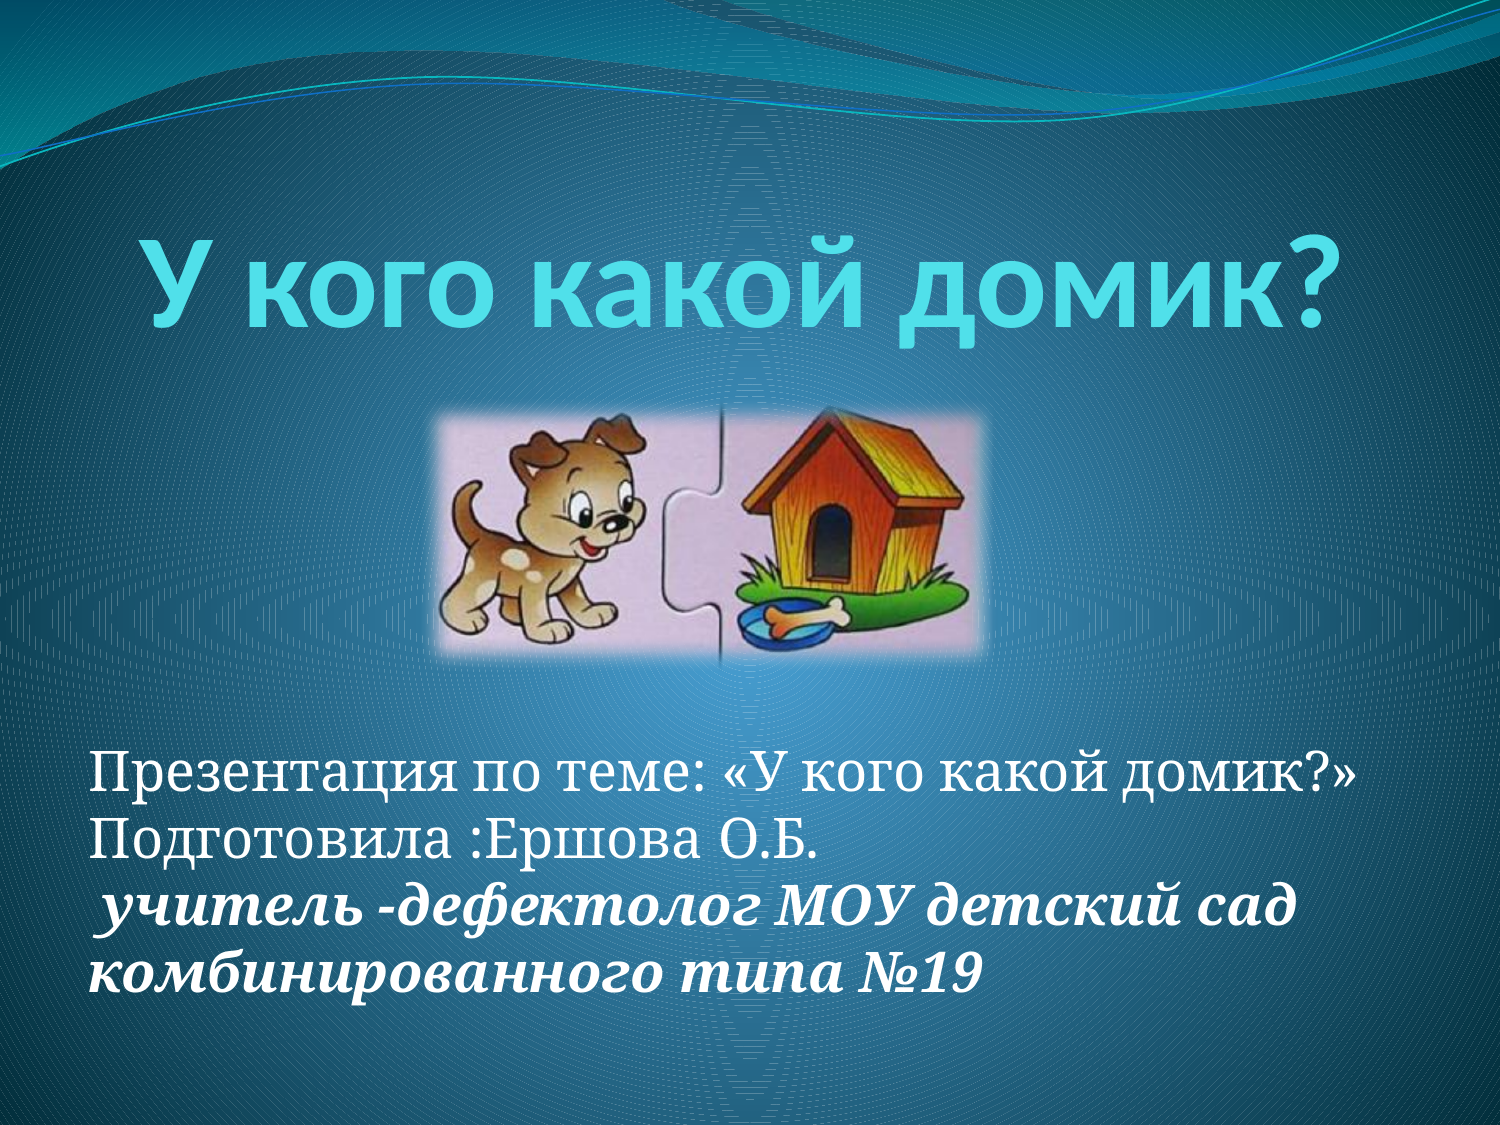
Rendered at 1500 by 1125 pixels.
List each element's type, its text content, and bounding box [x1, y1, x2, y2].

picture [418, 396, 999, 672]
subtitle Презентация по теме: «У кого какой домик?» Подготовила :Ершова О.Б. учитель -дефектолог МОУ детский сад комбинированного типа №19 [88, 727, 1377, 1016]
title У кого какой домик? [100, 54, 1389, 355]
